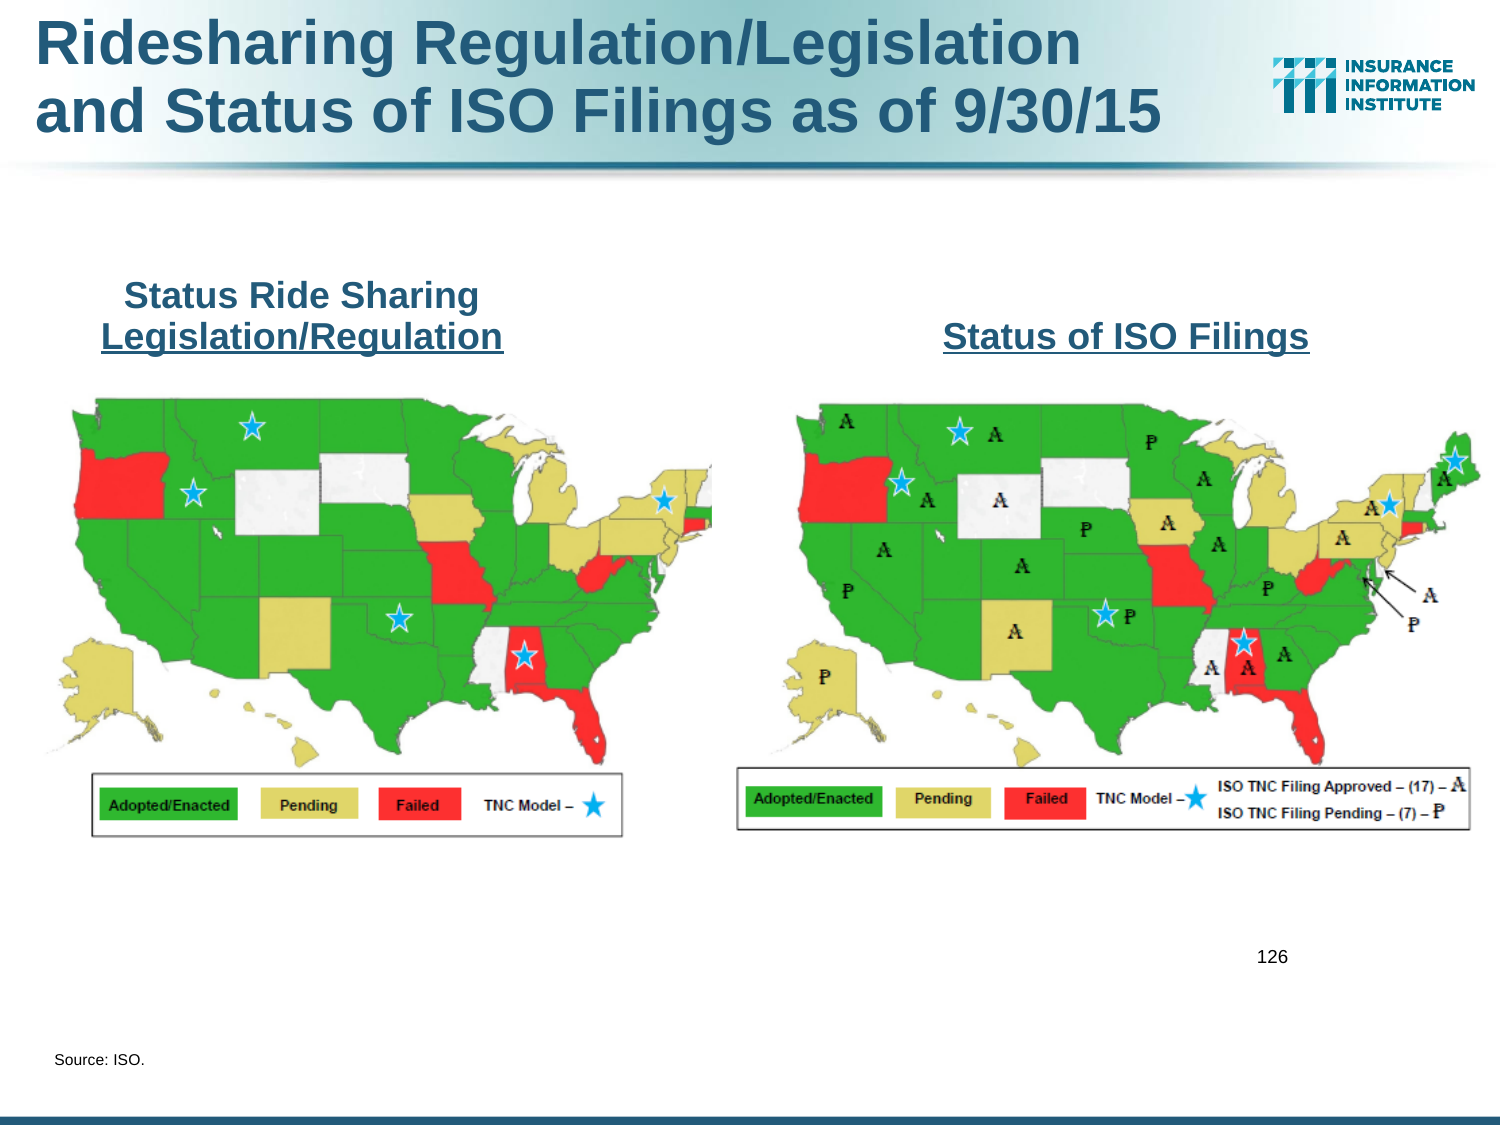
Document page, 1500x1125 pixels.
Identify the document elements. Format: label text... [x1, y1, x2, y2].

text_box Status Ride Sharing Legislation/Regulation [92, 276, 513, 358]
text_box Source: ISO. [39, 1042, 471, 1076]
picture [0, 0, 1500, 189]
picture [27, 380, 1500, 851]
text_box 126 [1237, 937, 1304, 975]
title Ridesharing Regulation/Legislation and Status of ISO Filings as of 9/30/15 [27, 24, 1177, 132]
text_box Status of ISO Filings [916, 317, 1337, 358]
